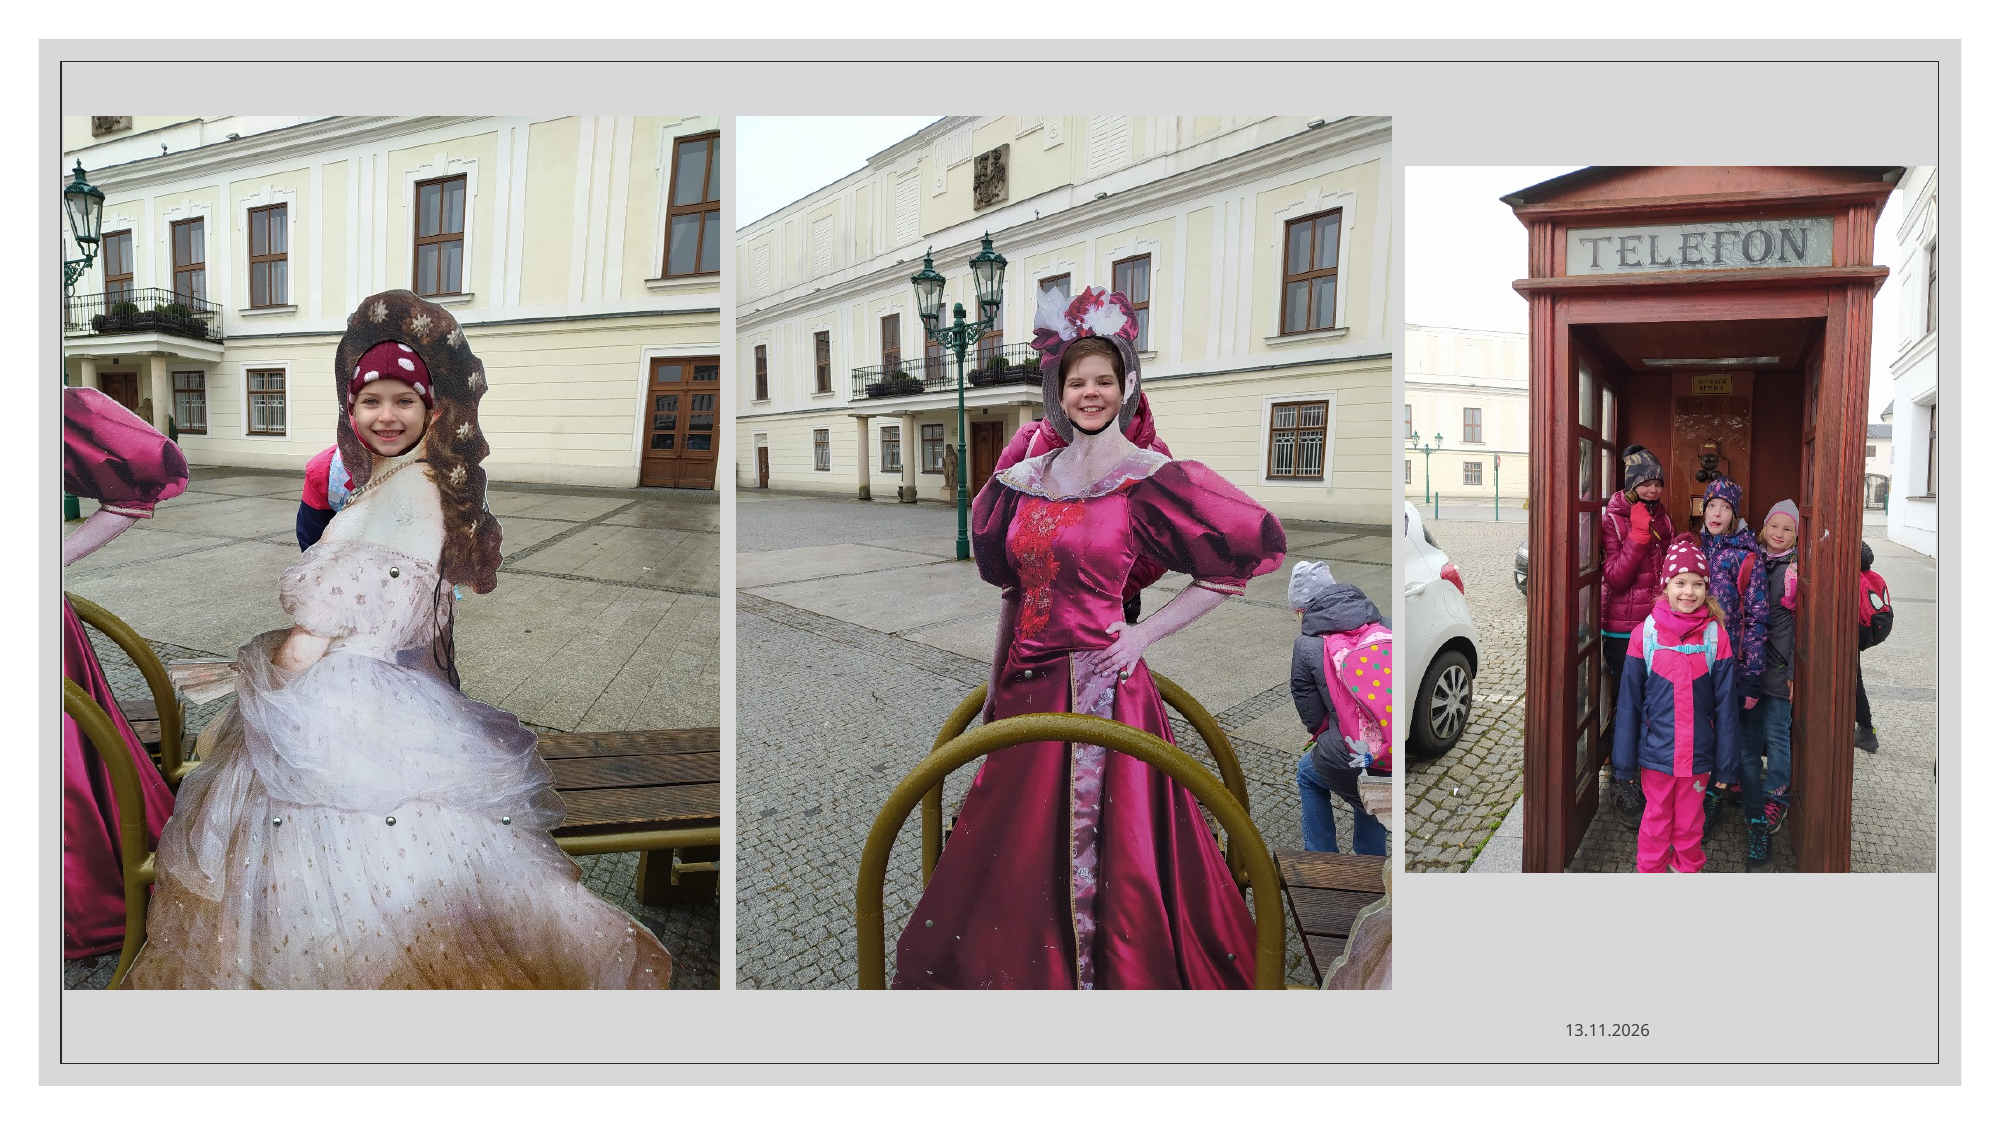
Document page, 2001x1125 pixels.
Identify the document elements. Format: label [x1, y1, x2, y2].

slide_number [1190, 990, 1665, 1050]
picture [64, 116, 720, 990]
picture [1405, 166, 1936, 873]
picture [736, 116, 1392, 990]
